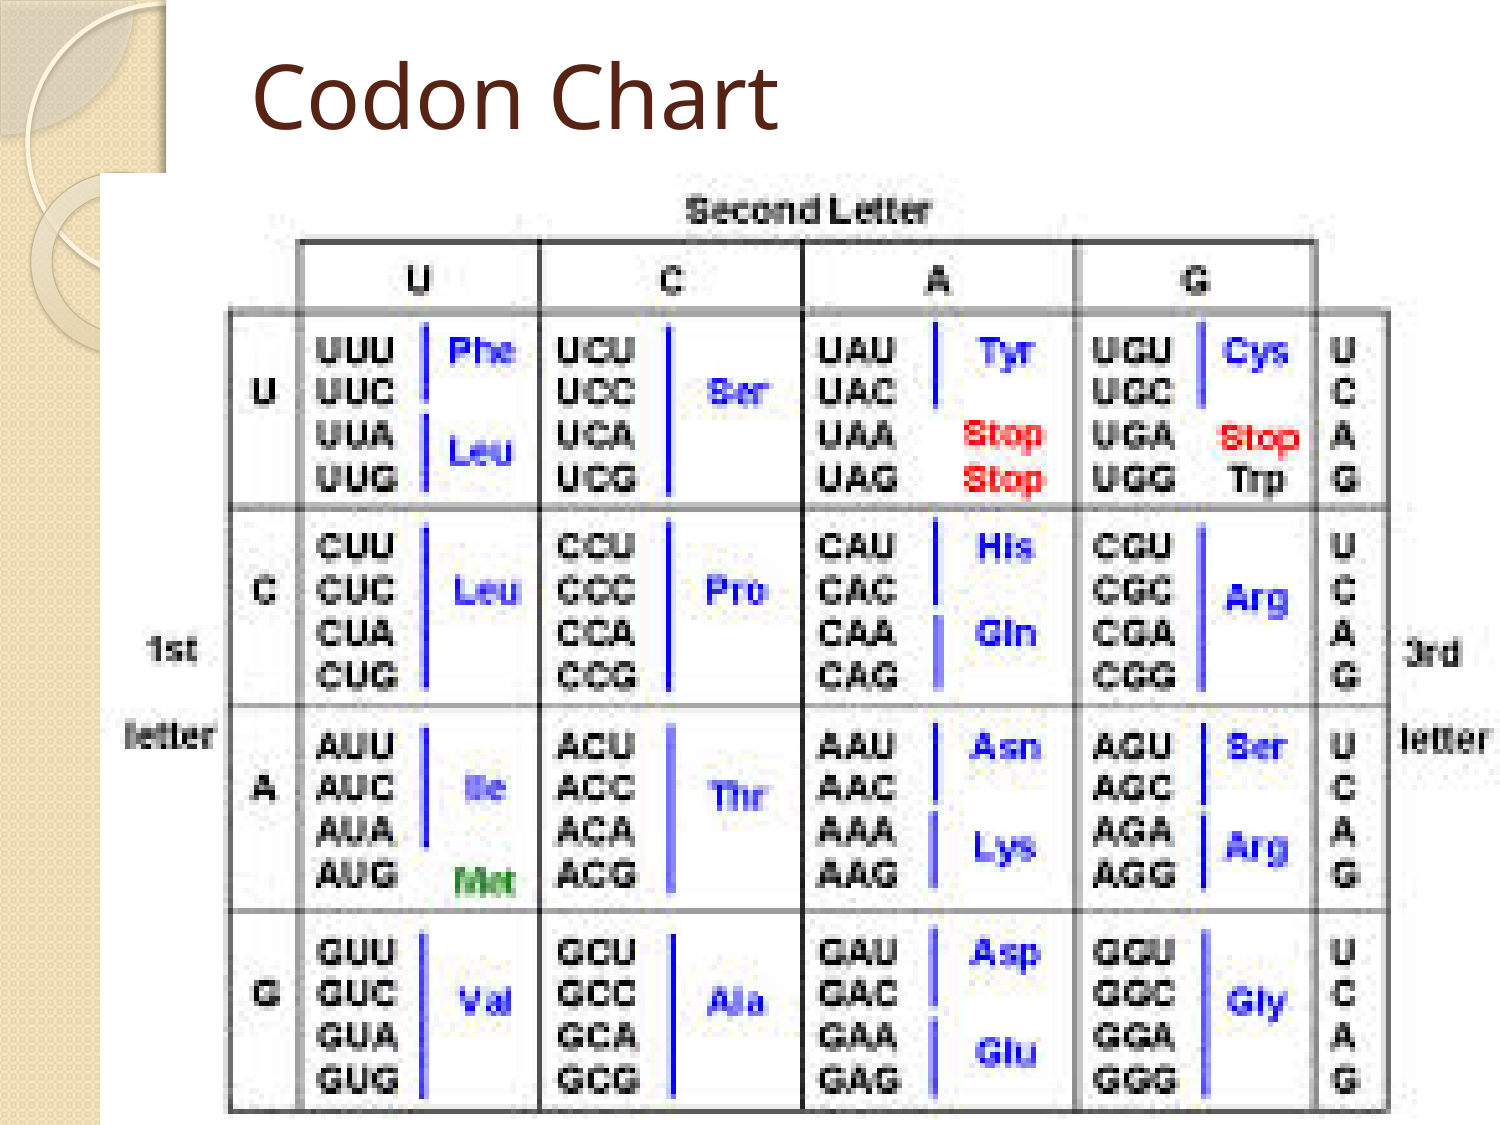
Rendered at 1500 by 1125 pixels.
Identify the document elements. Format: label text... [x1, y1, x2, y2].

title Codon Chart [235, 0, 1466, 169]
picture [100, 173, 1500, 1125]
